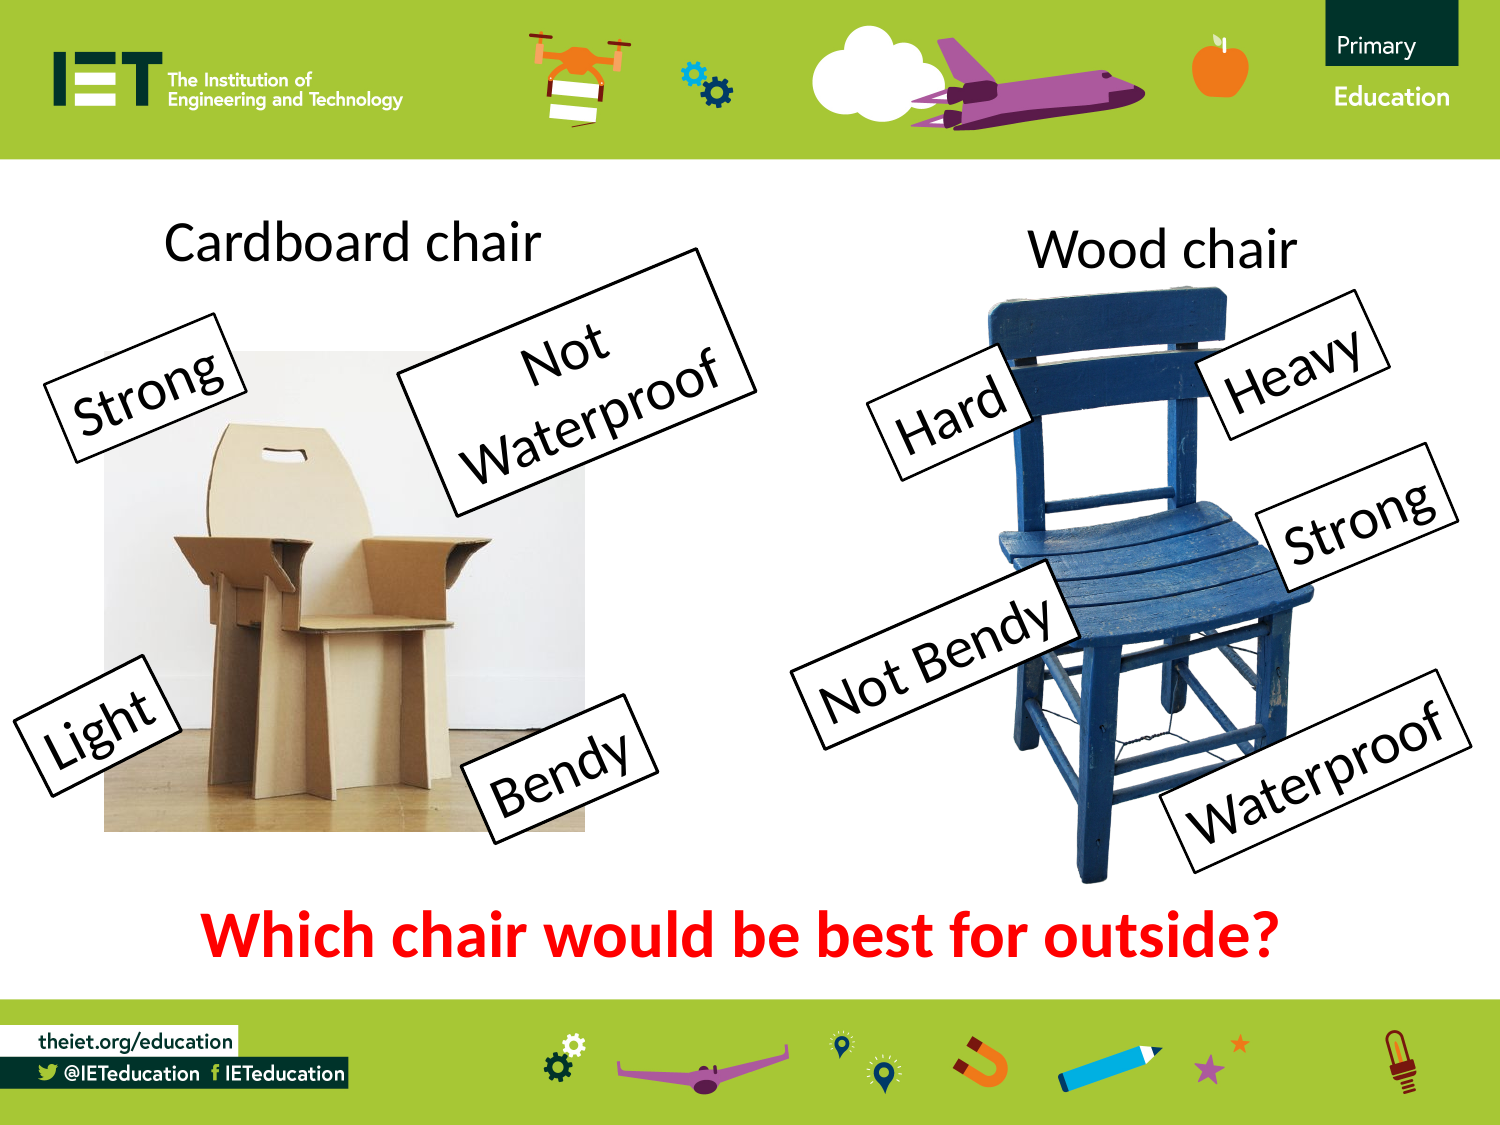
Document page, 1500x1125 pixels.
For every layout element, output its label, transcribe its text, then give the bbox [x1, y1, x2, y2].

text_box Heavy [1325, 290, 1390, 397]
text_box Bendy [585, 694, 658, 805]
text_box Which chair would be best for outside? [25, 892, 1458, 974]
text_box Cardboard chair [149, 195, 558, 280]
text_box Hard [866, 353, 976, 481]
text_box Bendy [490, 832, 522, 844]
text_box Strong [1325, 443, 1459, 577]
text_box Wood chair [1012, 202, 1314, 253]
text_box Strong [44, 359, 104, 463]
text_box Light [14, 675, 104, 797]
picture [0, 0, 1500, 1125]
text_box Strong [124, 313, 230, 351]
text_box Not Waterproof [451, 248, 756, 463]
text_box Not Bendy [790, 590, 976, 750]
text_box Waterproof [1325, 669, 1472, 814]
